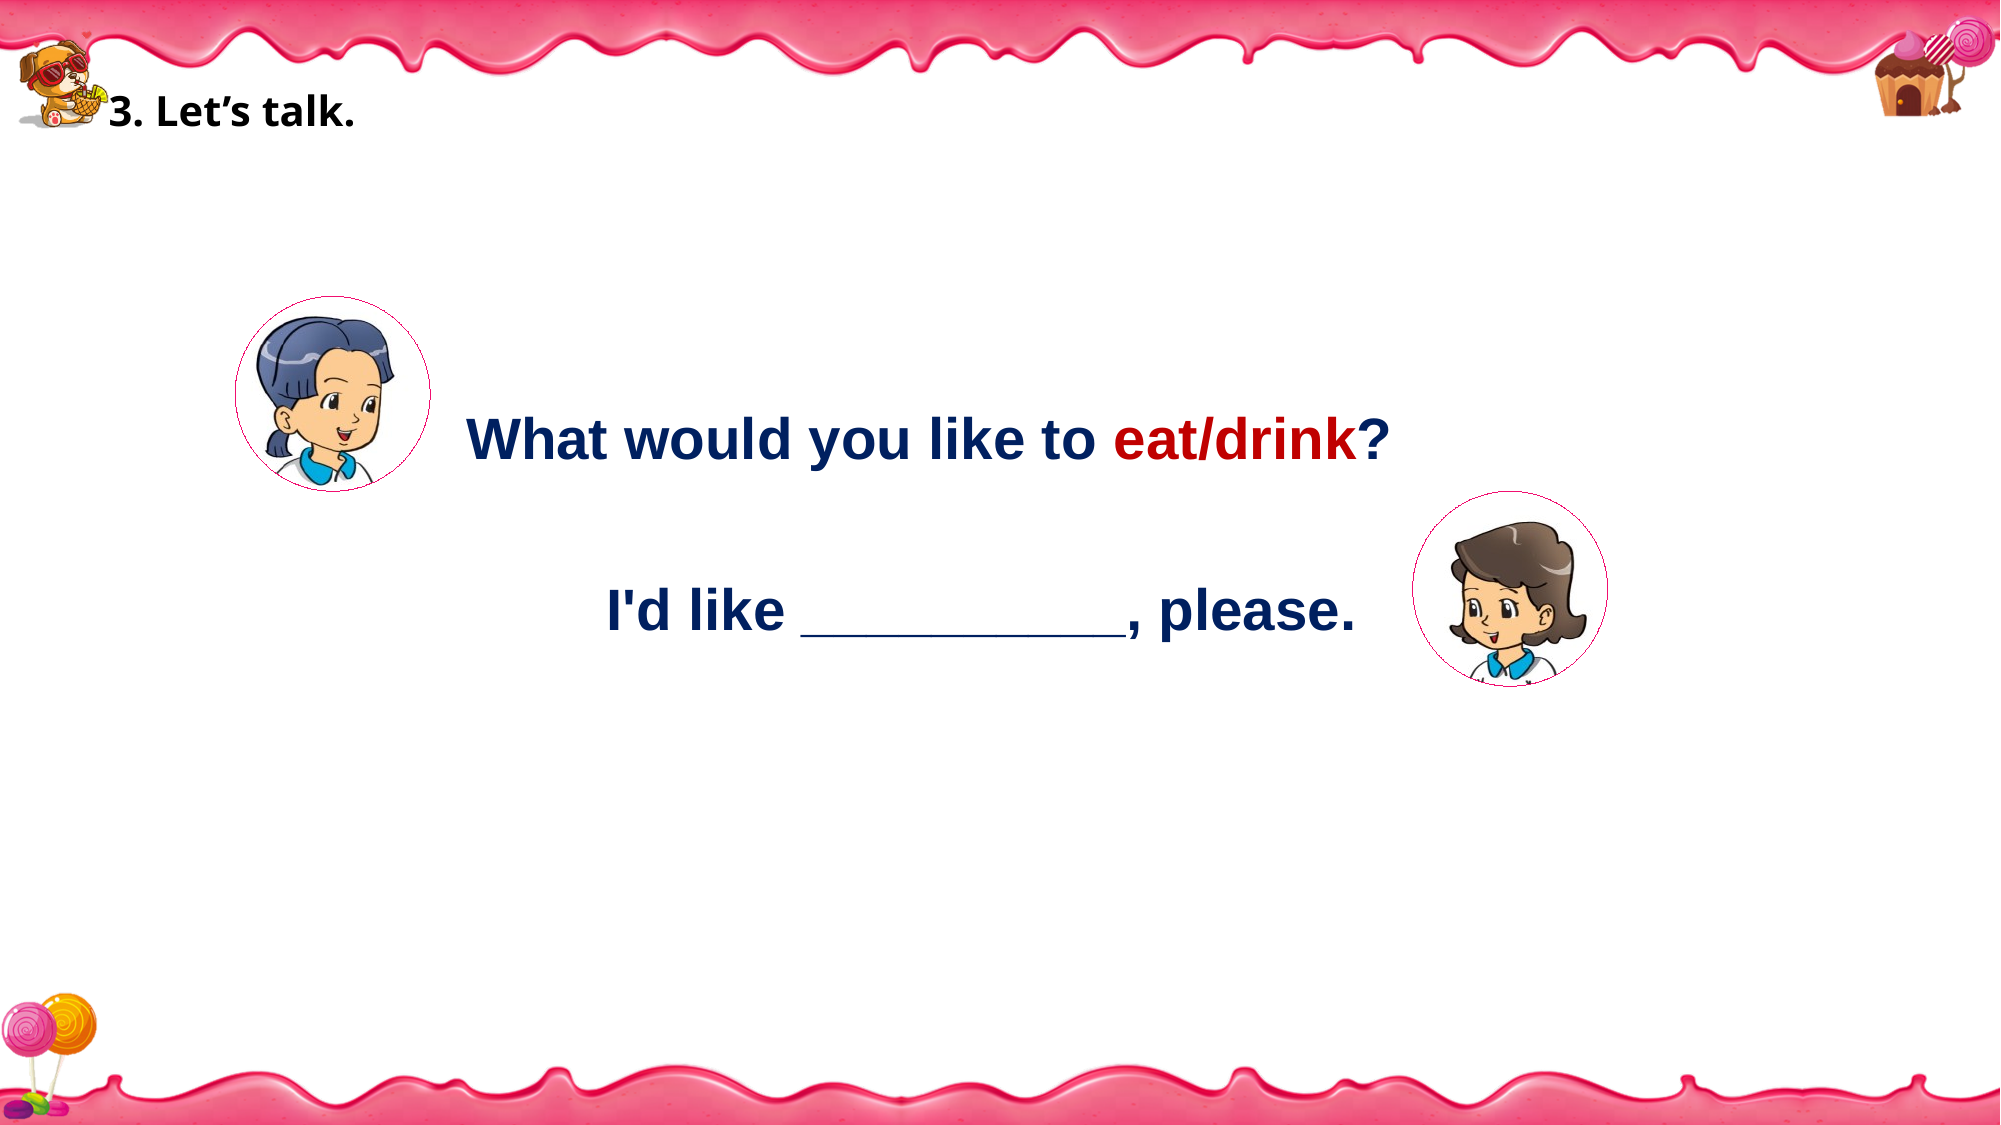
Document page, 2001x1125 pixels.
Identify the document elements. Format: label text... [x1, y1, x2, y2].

text_box 3. Let’s talk. [93, 77, 371, 143]
picture [0, 0, 2000, 1125]
text_box What would you like to eat/drink? [451, 393, 1408, 479]
text_box I'd like __________, please. [591, 565, 1373, 650]
